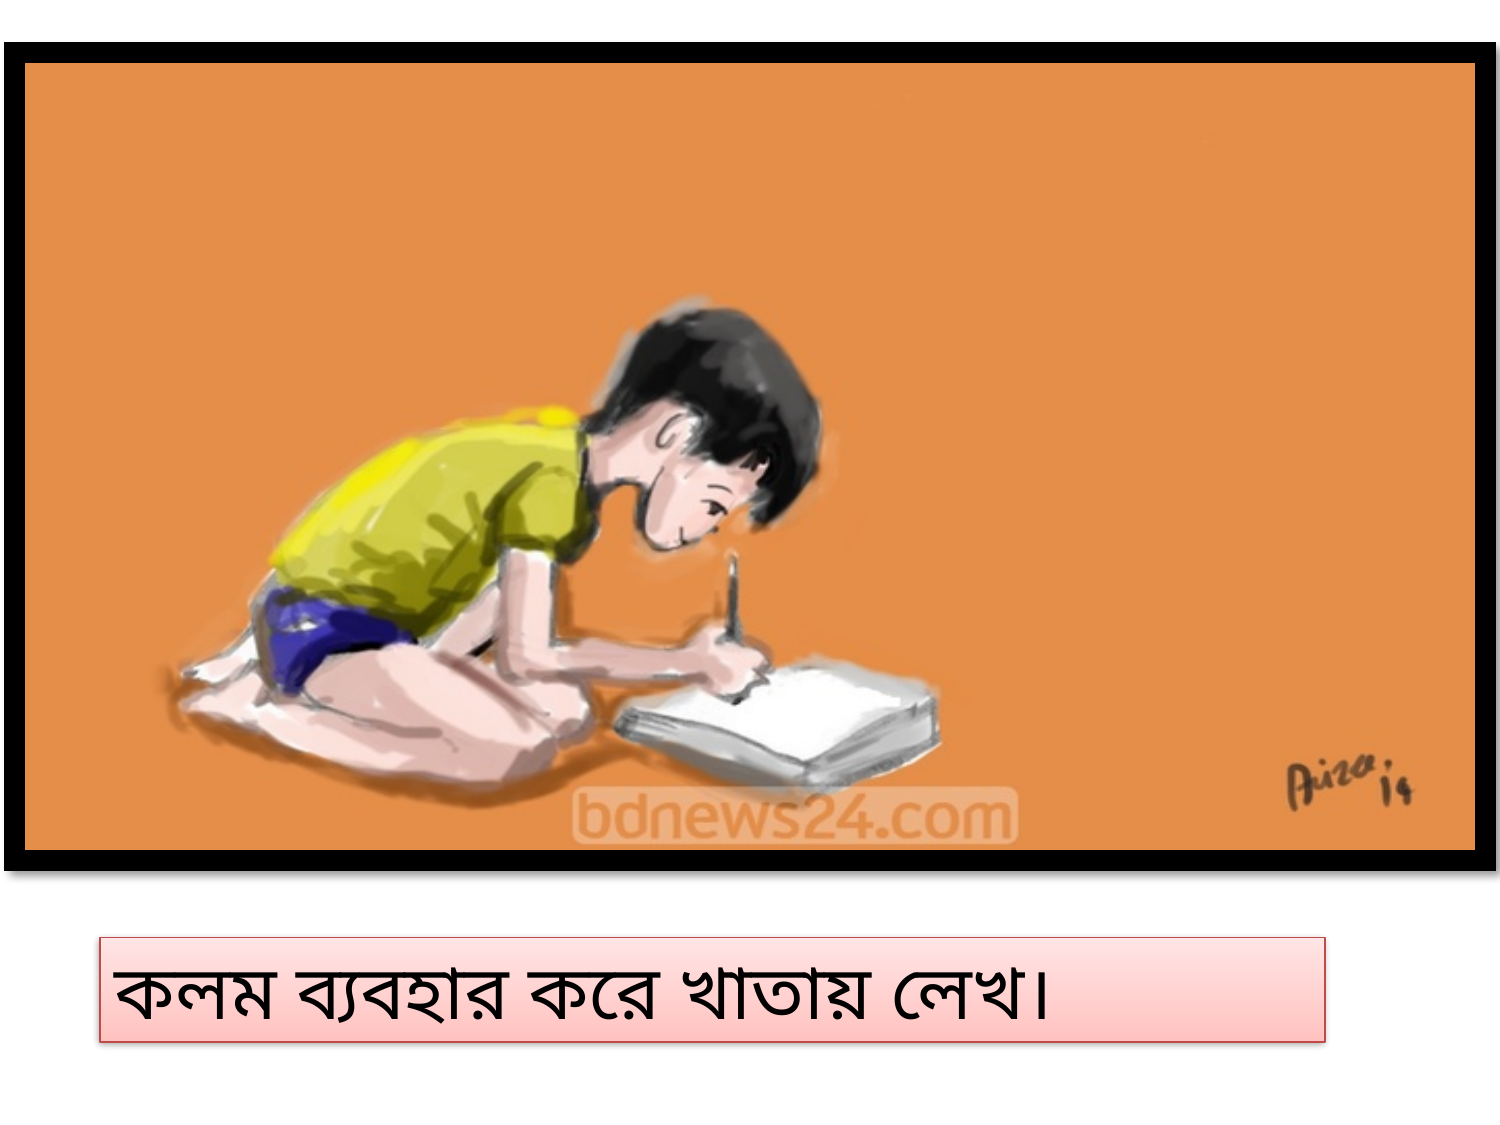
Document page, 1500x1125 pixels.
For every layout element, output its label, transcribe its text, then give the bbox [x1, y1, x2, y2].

picture [24, 62, 1476, 851]
text_box কলম ব্যবহার করে খাতায় লেখ। [99, 937, 1326, 1043]
